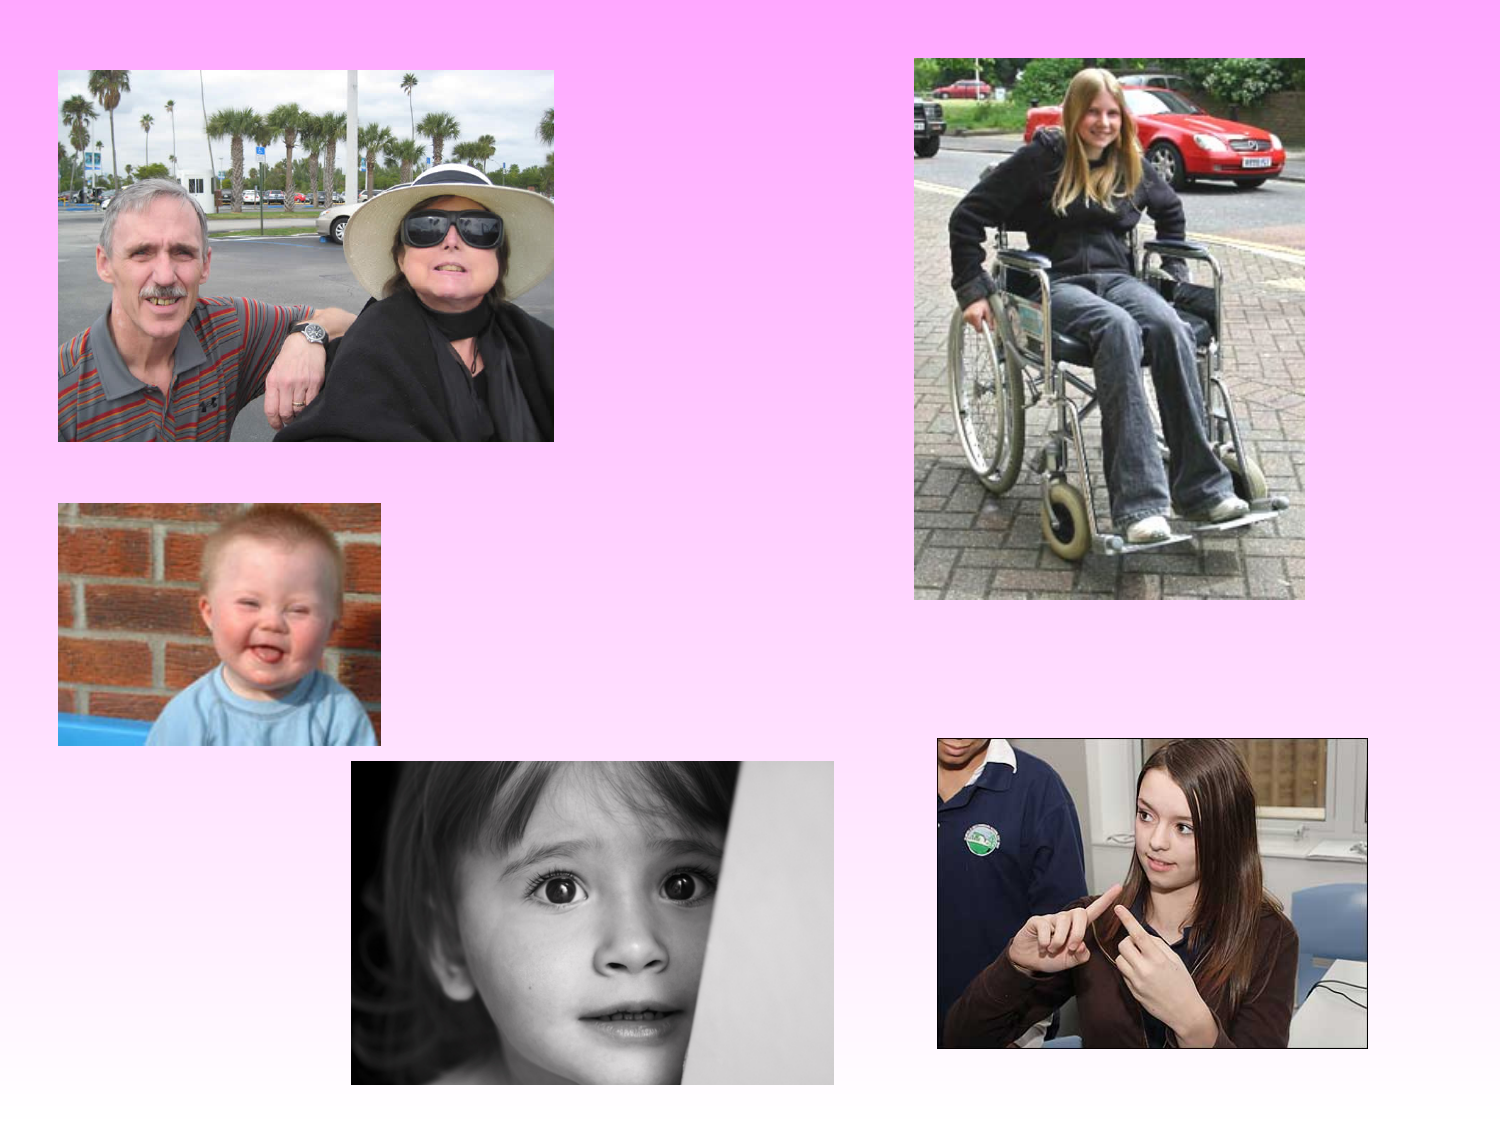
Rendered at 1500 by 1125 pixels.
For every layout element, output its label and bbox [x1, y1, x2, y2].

picture [58, 503, 381, 747]
picture [351, 761, 835, 1085]
picture [58, 70, 554, 442]
picture [937, 738, 1369, 1049]
picture [913, 58, 1305, 600]
